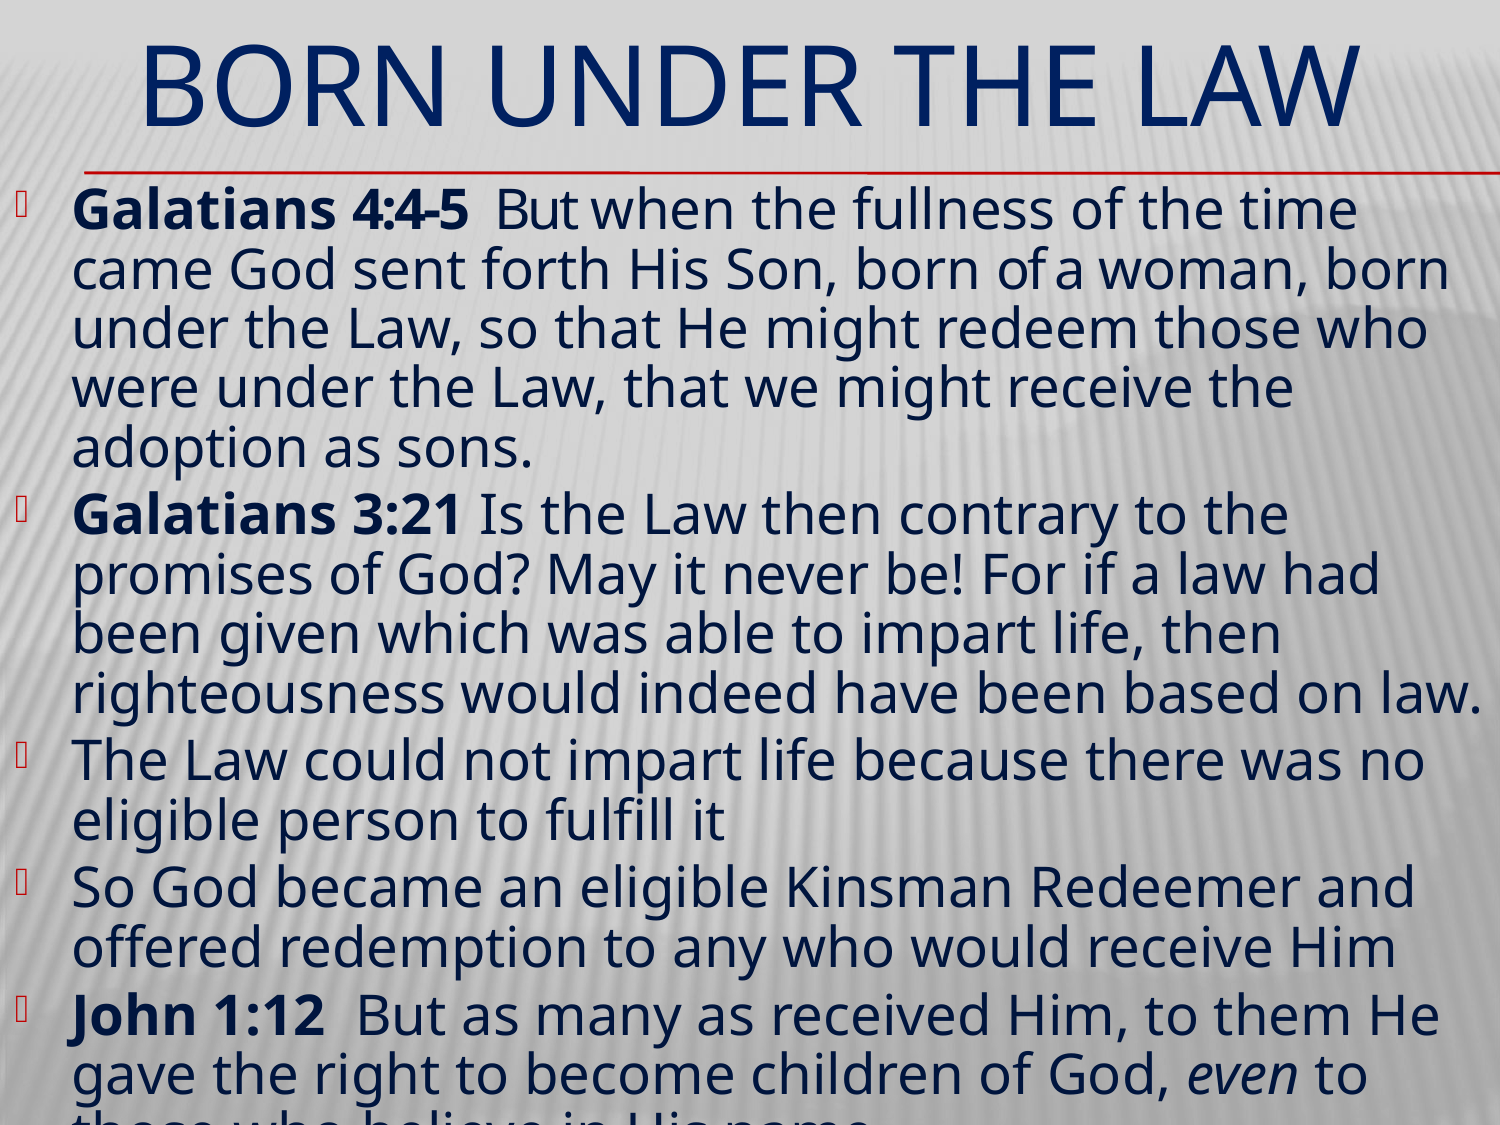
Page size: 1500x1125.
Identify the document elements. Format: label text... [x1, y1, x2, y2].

list Galatians 4:4-5 But when the fullness of the time came God sent forth His Son, born of a woman, born under the Law, so that He might redeem those who were under the Law, that we might receive the adoption as sons. Galatians 3:21 Is the Law then contrary to the promises of God? May it never be! For if a law had been given which was able to impart life, then righteousness would indeed have been based on law. The Law could not impart life because there was no eligible person to fulfill it So God became an eligible Kinsman Redeemer and offered redemption to any who would receive Him John 1:12 But as many as received Him, to them He gave the right to become children of God, even to those who believe in His name… [0, 174, 1500, 1125]
title BORN UNDER THE LAW [0, 0, 1500, 163]
